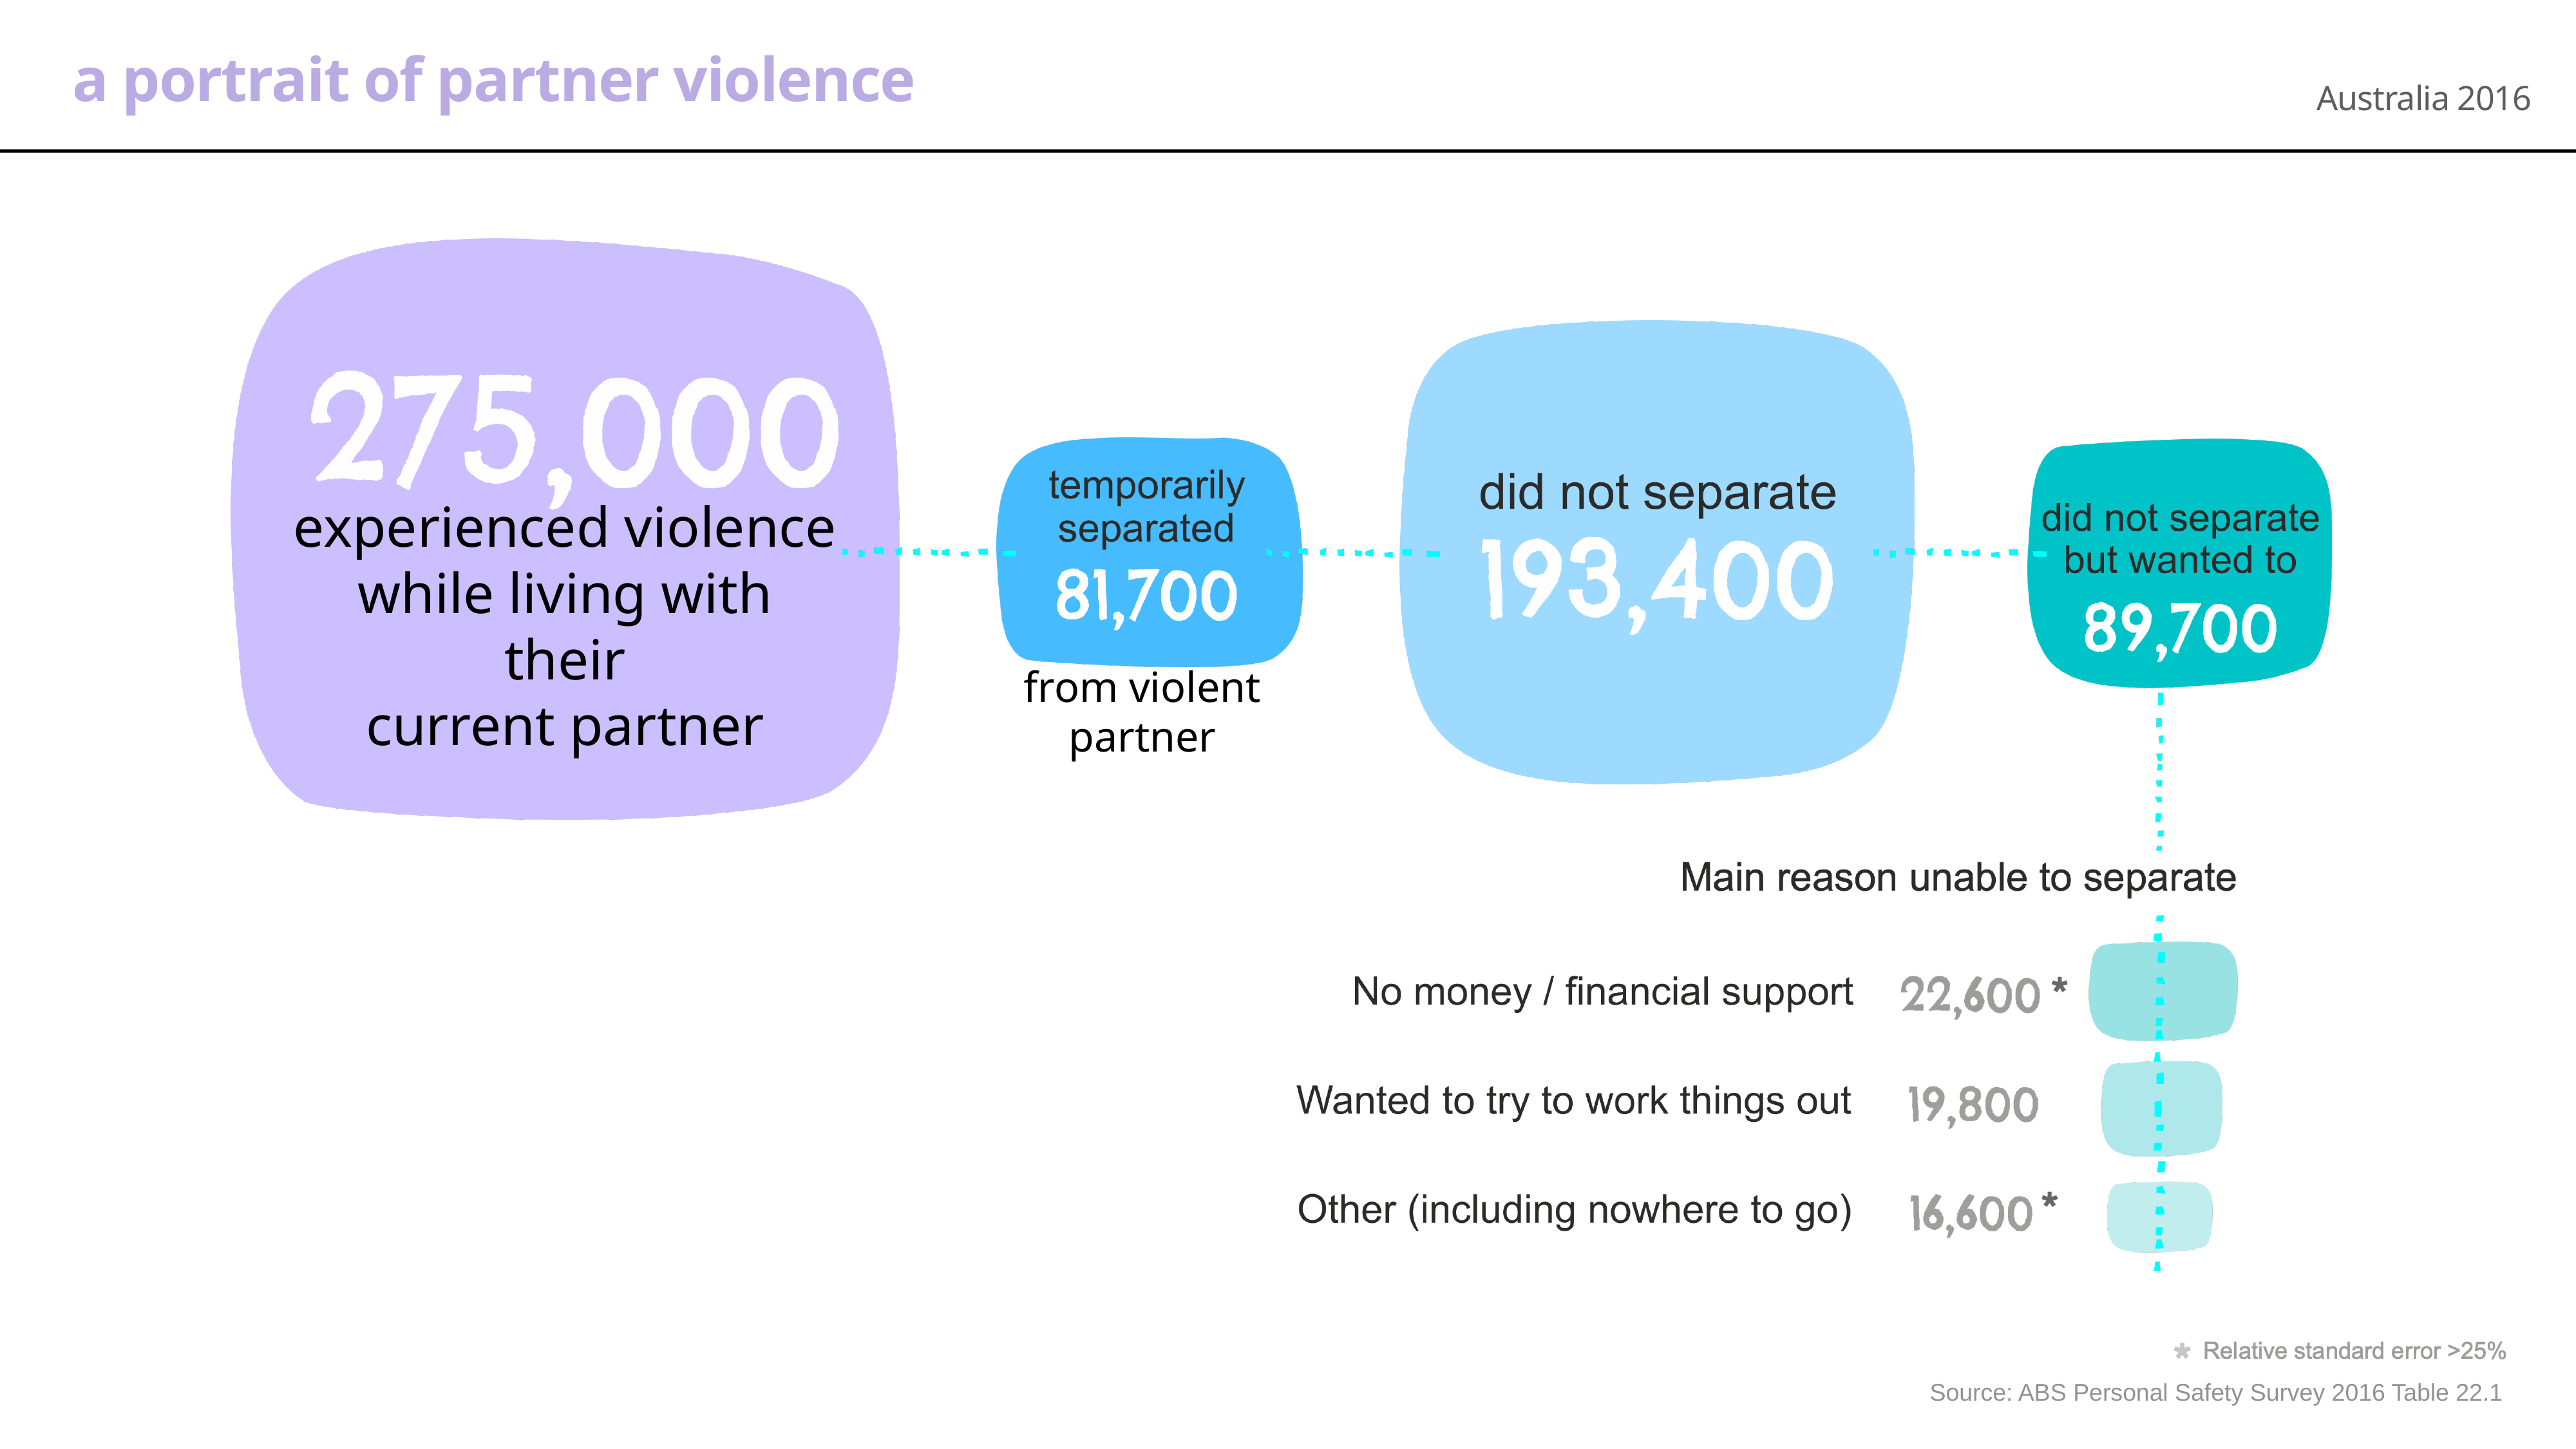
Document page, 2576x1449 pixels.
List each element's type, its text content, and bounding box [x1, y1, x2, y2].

text_box Source: ABS Personal Safety Survey 2016 Table 22.1 [1924, 1371, 2508, 1411]
title a portrait of partner violence [66, 49, 1964, 151]
picture [2145, 1308, 2566, 1392]
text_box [231, 238, 2332, 1271]
